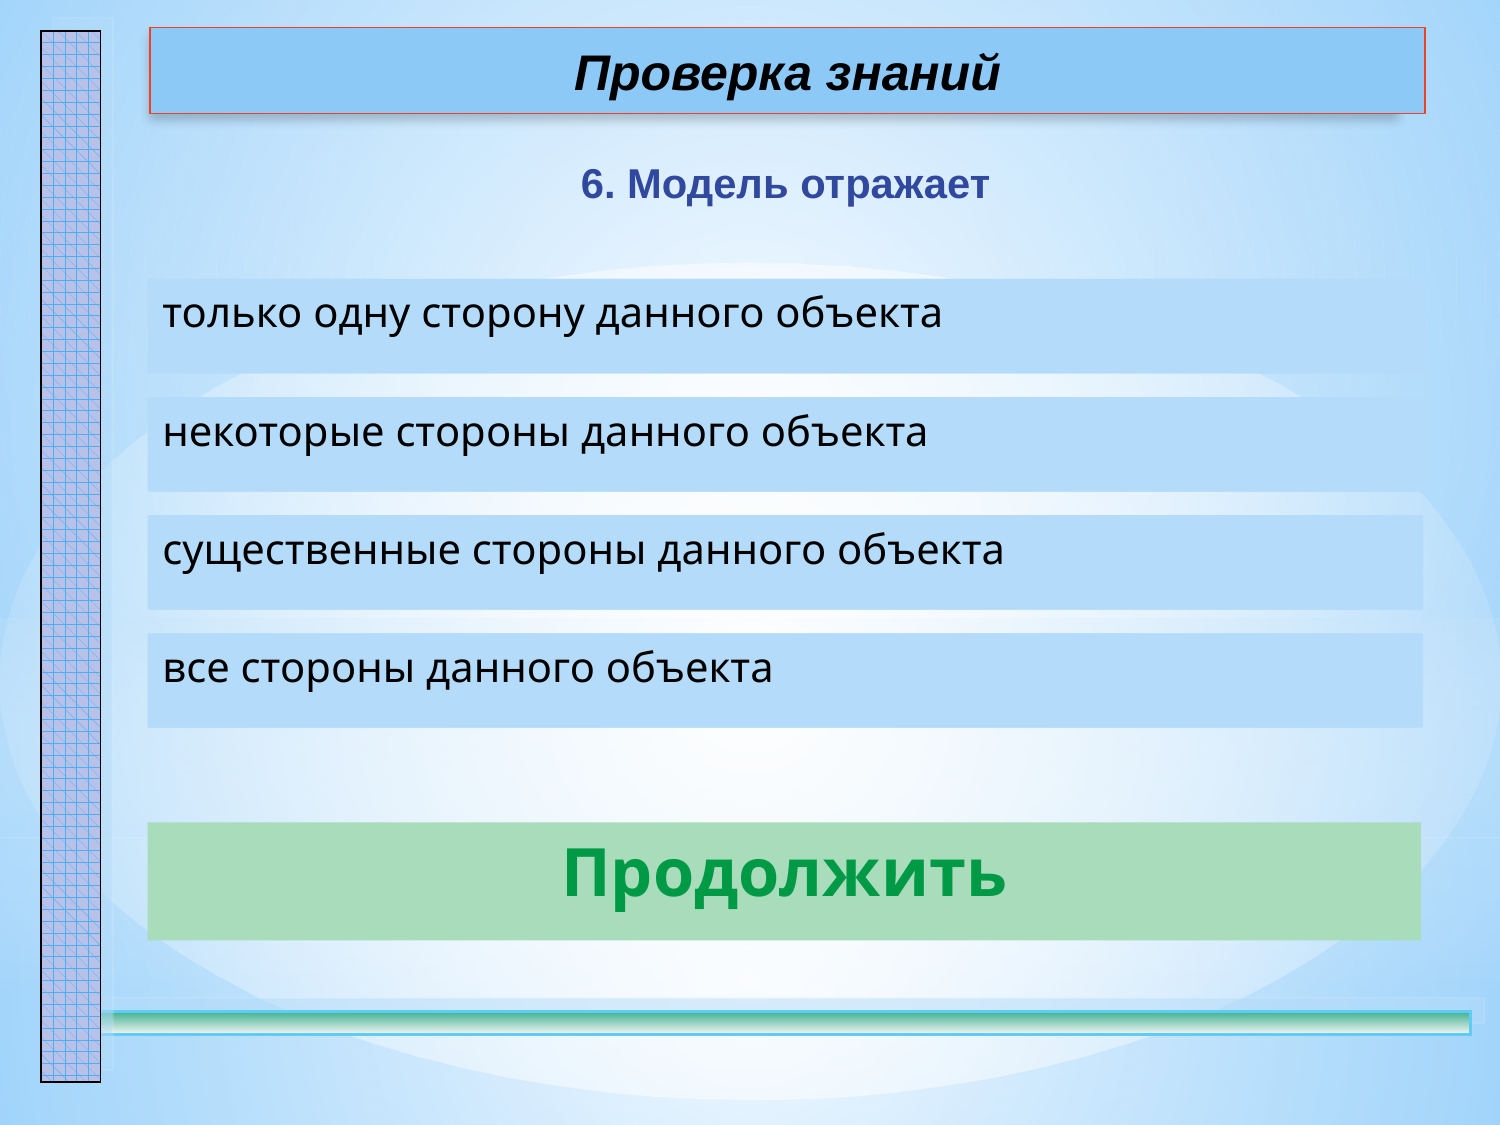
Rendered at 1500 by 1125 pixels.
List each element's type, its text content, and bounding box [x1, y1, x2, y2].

text_box Продолжить [147, 822, 1421, 941]
text_box некоторые стороны данного объекта [147, 397, 1425, 492]
text_box Проверка знаний [149, 27, 1426, 114]
text_box [114, 1011, 1471, 1035]
text_box существенные стороны данного объекта [147, 515, 1421, 610]
text_box 6. Модель отражает [148, 148, 1424, 232]
text_box все стороны данного объекта [147, 633, 1421, 728]
text_box только одну сторону данного объекта [147, 278, 1423, 374]
text_box [41, 30, 101, 1083]
